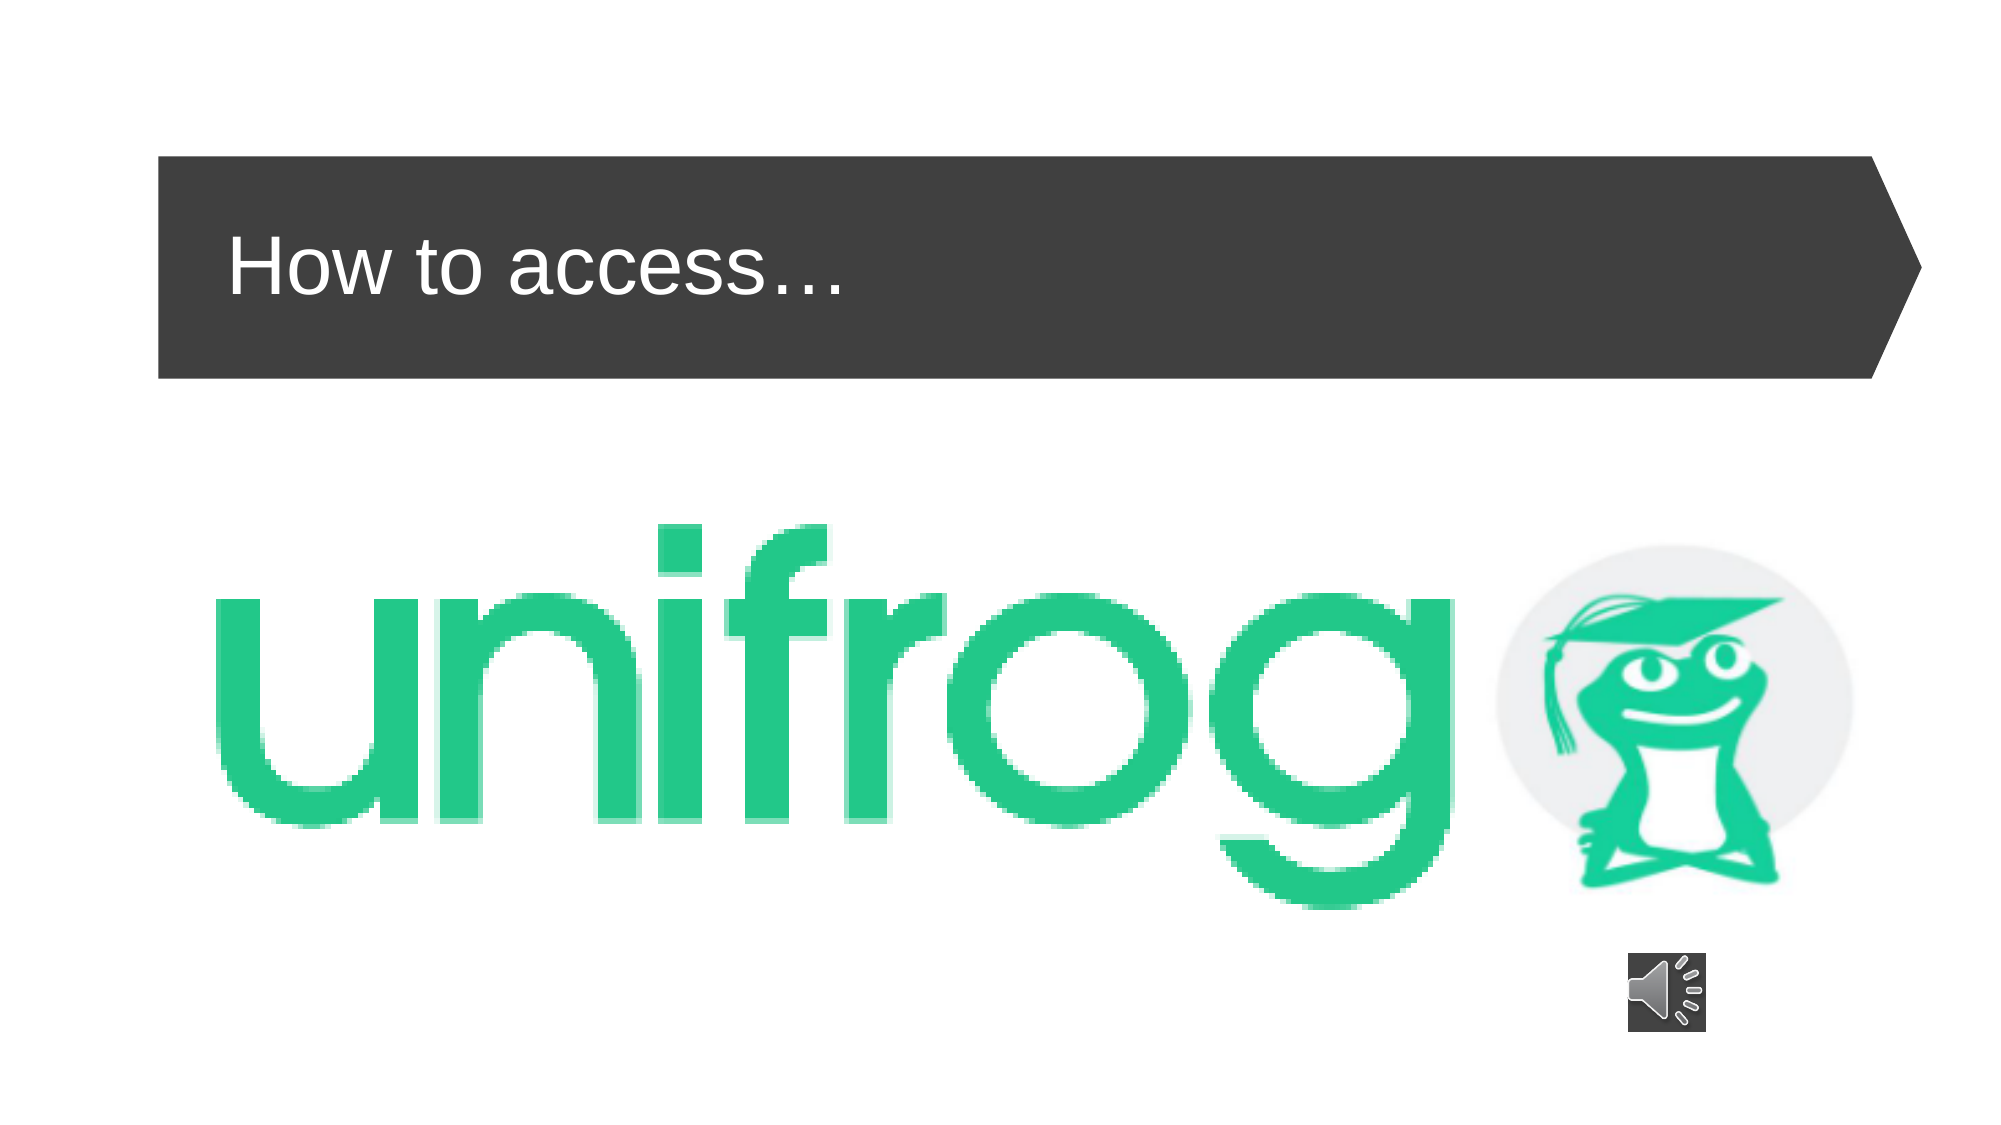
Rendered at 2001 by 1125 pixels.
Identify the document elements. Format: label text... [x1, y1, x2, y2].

picture [210, 524, 1461, 910]
picture [1626, 952, 1708, 1033]
title How to access… [211, 197, 1856, 339]
text_box [156, 154, 1924, 381]
picture [1471, 524, 1863, 910]
